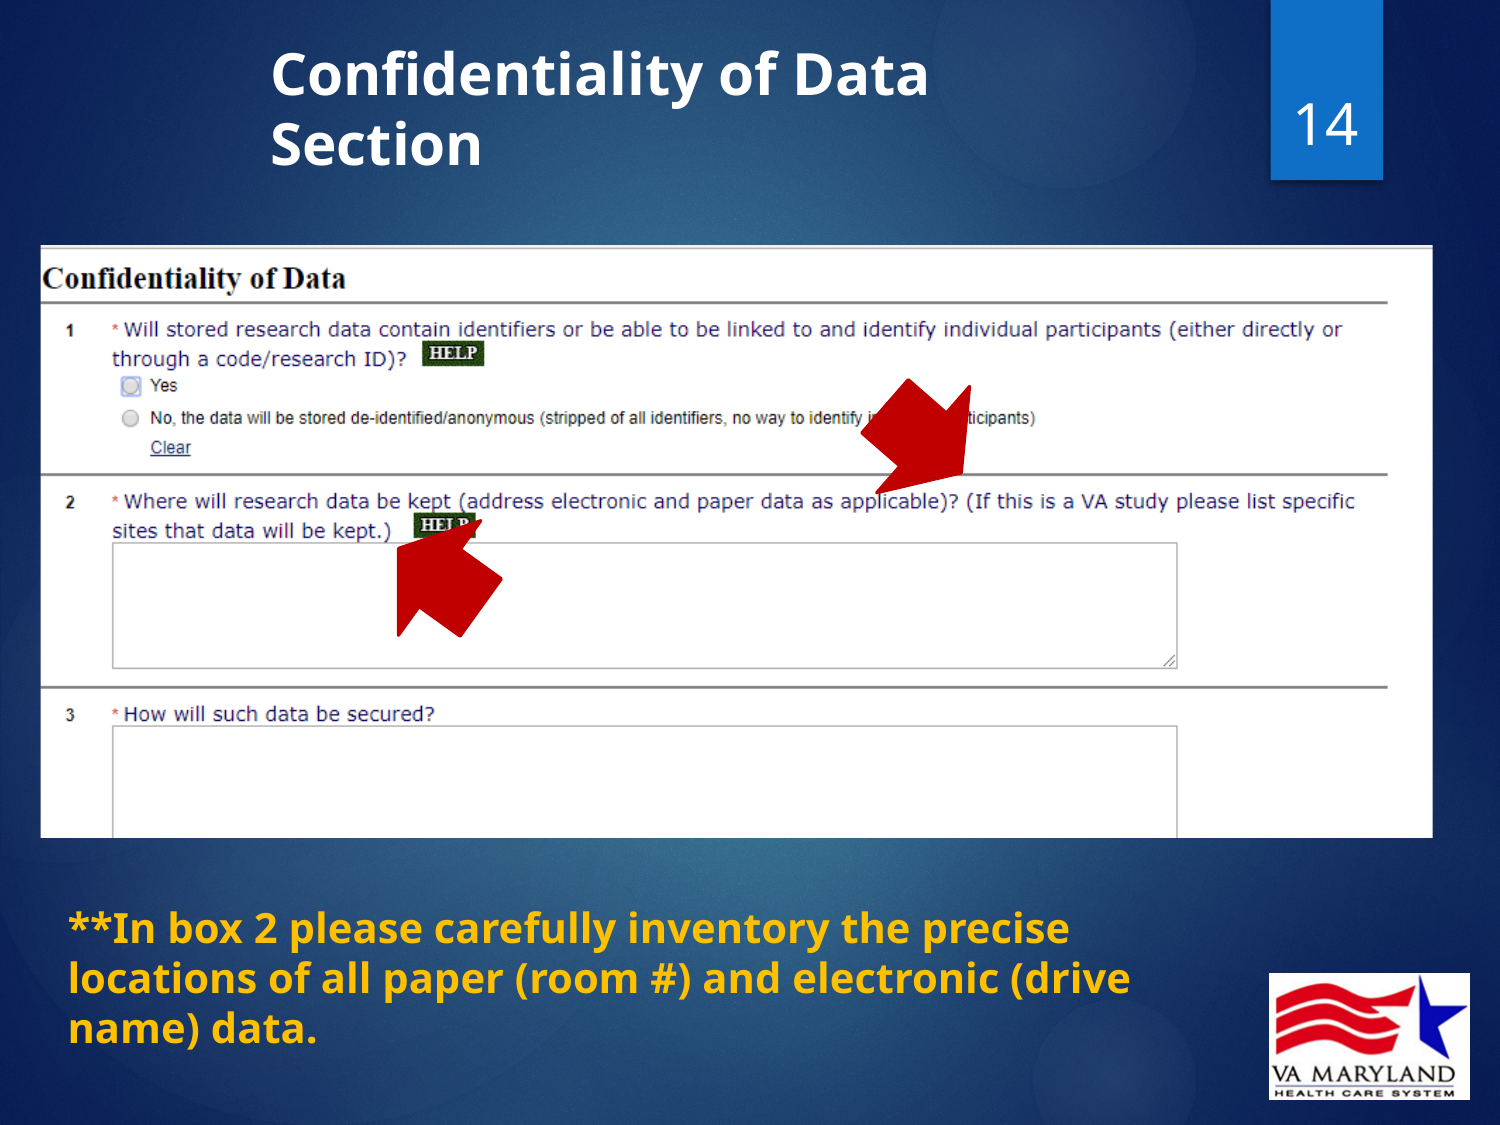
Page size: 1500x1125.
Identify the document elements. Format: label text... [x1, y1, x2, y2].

text_box Confidentiality of Data Section [255, 29, 1175, 185]
picture [40, 245, 1433, 839]
text_box **In box 2 please carefully inventory the precise locations of all paper (room #) and electronic (drive name) data. [52, 894, 1246, 1060]
picture [1269, 973, 1471, 1101]
slide_number 14 [1273, 48, 1378, 175]
